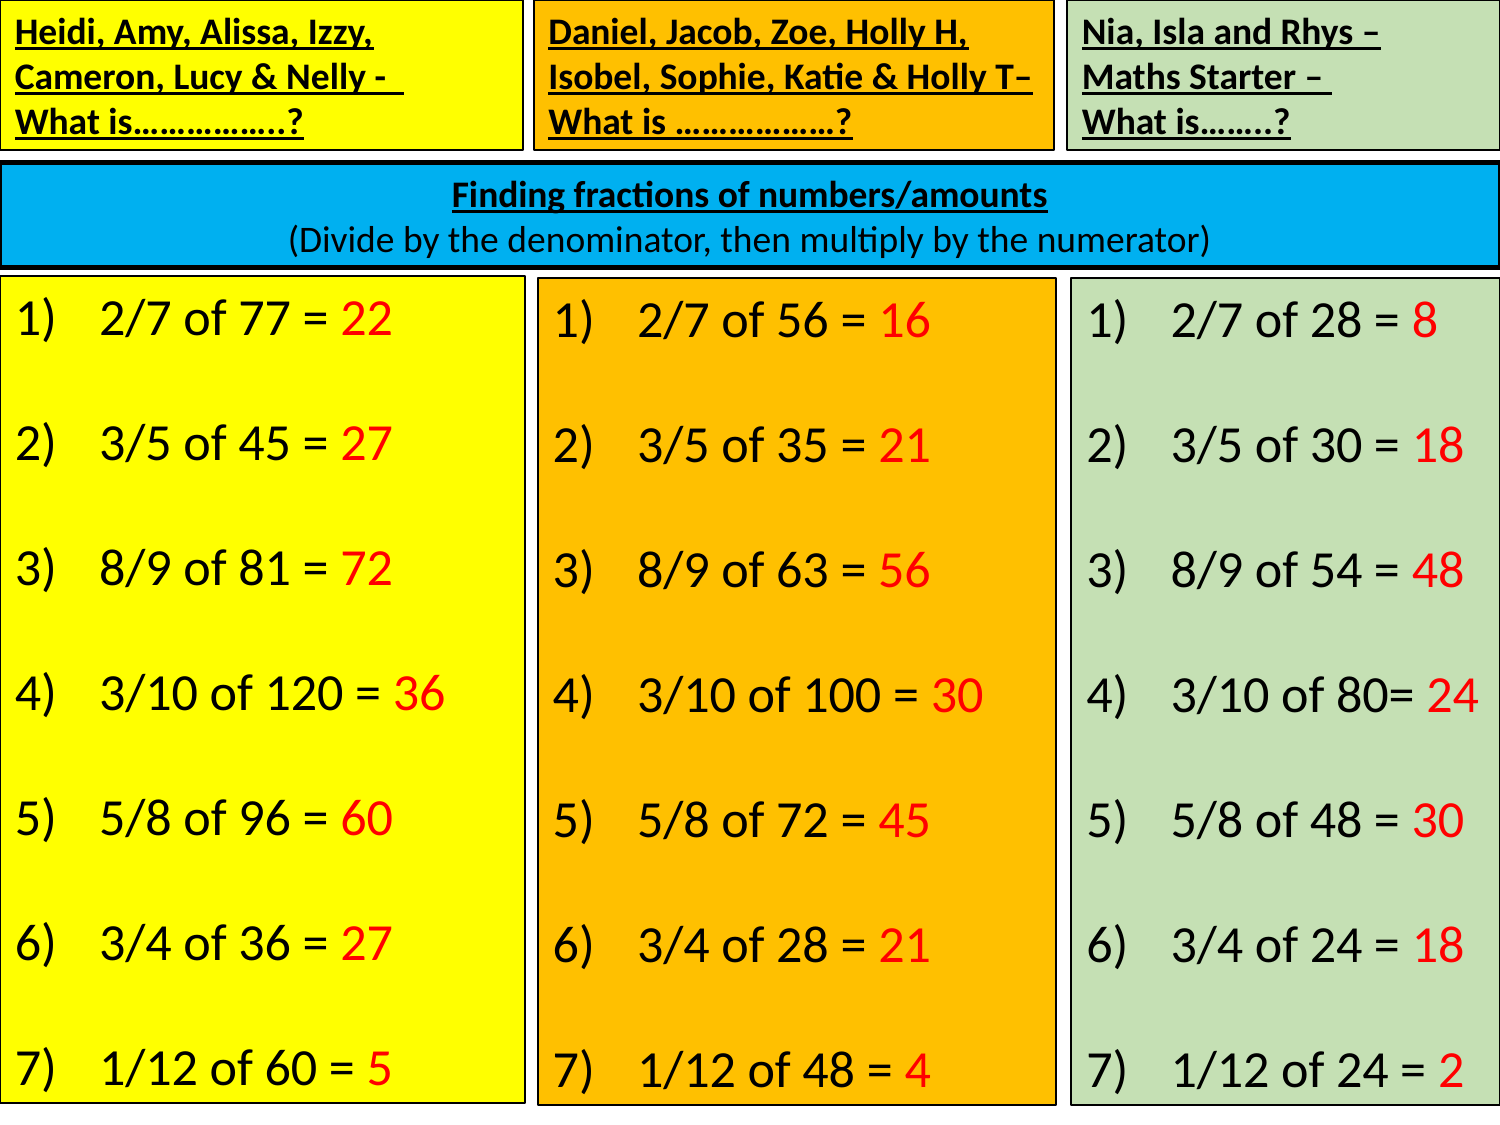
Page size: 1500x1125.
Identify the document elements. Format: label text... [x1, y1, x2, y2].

text_box Nia, Isla and Rhys – Maths Starter – What is……..? [1067, 0, 1500, 150]
text_box 2/7 of 56 = 16 3/5 of 35 = 21 8/9 of 63 = 56 3/10 of 100 = 30 5/8 of 72 = 45 3/4 of 28 = 21 1/12 of 48 = 4 [537, 277, 1057, 1105]
text_box 2/7 of 77 = 22 3/5 of 45 = 27 8/9 of 81 = 72 3/10 of 120 = 36 5/8 of 96 = 60 3/4 of 36 = 27 1/12 of 60 = 5 [0, 276, 525, 1104]
text_box Heidi, Amy, Alissa, Izzy, Cameron, Lucy & Nelly - What is……………..? [0, 0, 523, 150]
text_box Finding fractions of numbers/amounts (Divide by the denominator, then multiply by the numerator) [0, 162, 1500, 268]
text_box 2/7 of 28 = 8 3/5 of 30 = 18 8/9 of 54 = 48 3/10 of 80= 24 5/8 of 48 = 30 3/4 of 24 = 18 1/12 of 24 = 2 [1071, 278, 1500, 1106]
text_box Daniel, Jacob, Zoe, Holly H, Isobel, Sophie, Katie & Holly T– What is ………………? [533, 0, 1055, 150]
